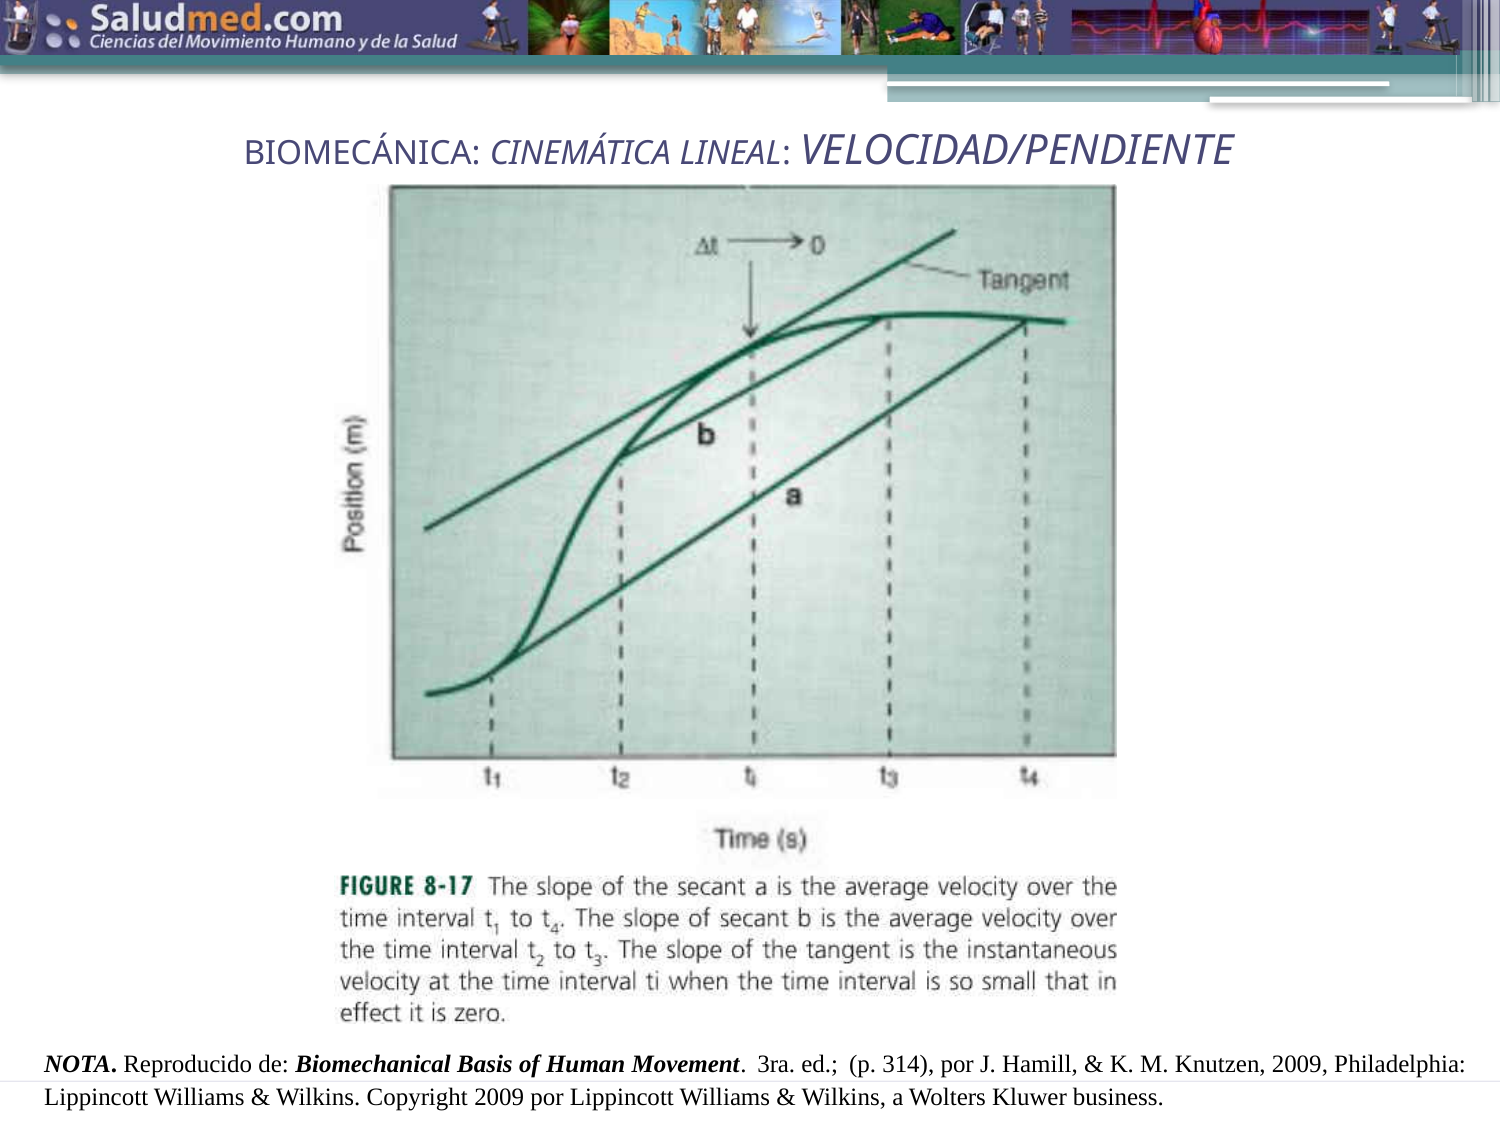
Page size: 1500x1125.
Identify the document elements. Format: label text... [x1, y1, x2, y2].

text_box BIOMECÁNICA: CINEMÁTICA LINEAL: VELOCIDAD/PENDIENTE [88, 101, 1400, 185]
picture [334, 184, 1117, 1024]
text_box NOTA. Reproducido de: Biomechanical Basis of Human Movement. 3ra. ed.; (p. 314), por J. Hamill, & K. M. Knutzen, 2009, Philadelphia: Lippincott Williams & Wilkins. Copyright 2009 por Lippincott Williams & Wilkins, a Wolters Kluwer business. [29, 1023, 1500, 1114]
picture [0, 0, 1460, 55]
text_box [0, 1082, 1500, 1125]
